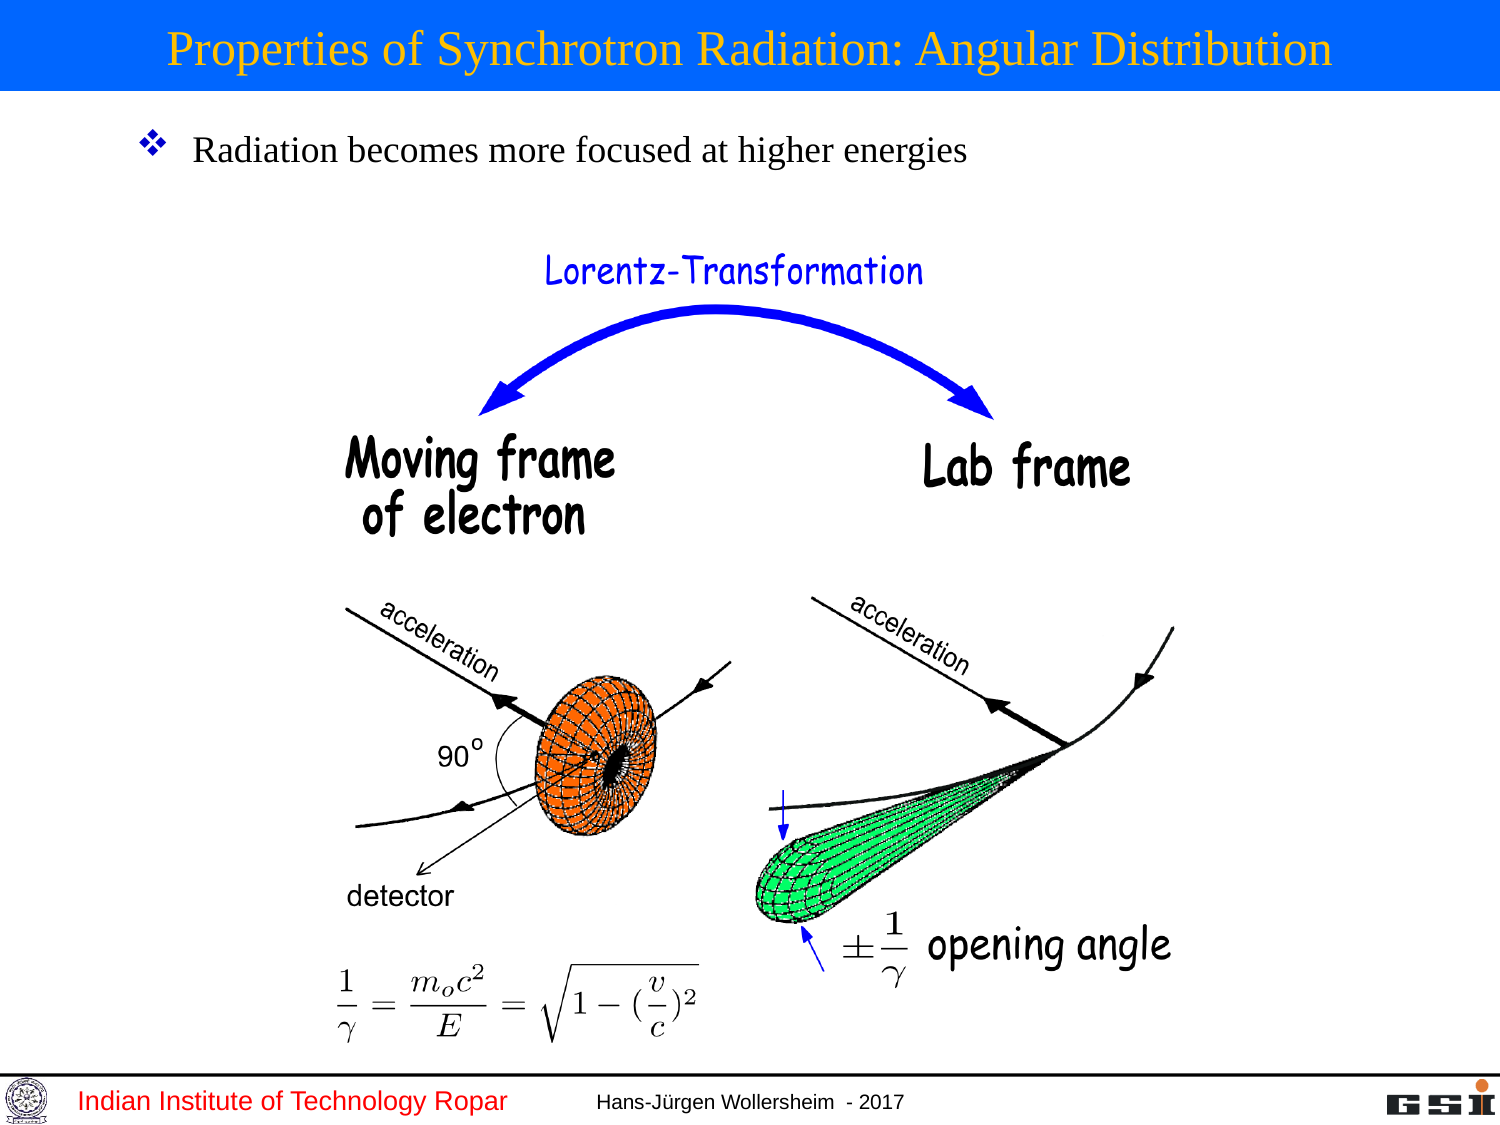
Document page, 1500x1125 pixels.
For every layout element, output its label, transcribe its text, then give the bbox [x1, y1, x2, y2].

picture [5, 1077, 47, 1124]
title Properties of Synchrotron Radiation: Angular Distribution [0, 0, 1500, 91]
picture [324, 253, 1182, 1043]
picture [1387, 1079, 1495, 1115]
text_box Radiation becomes more focused at higher energies [121, 118, 984, 178]
